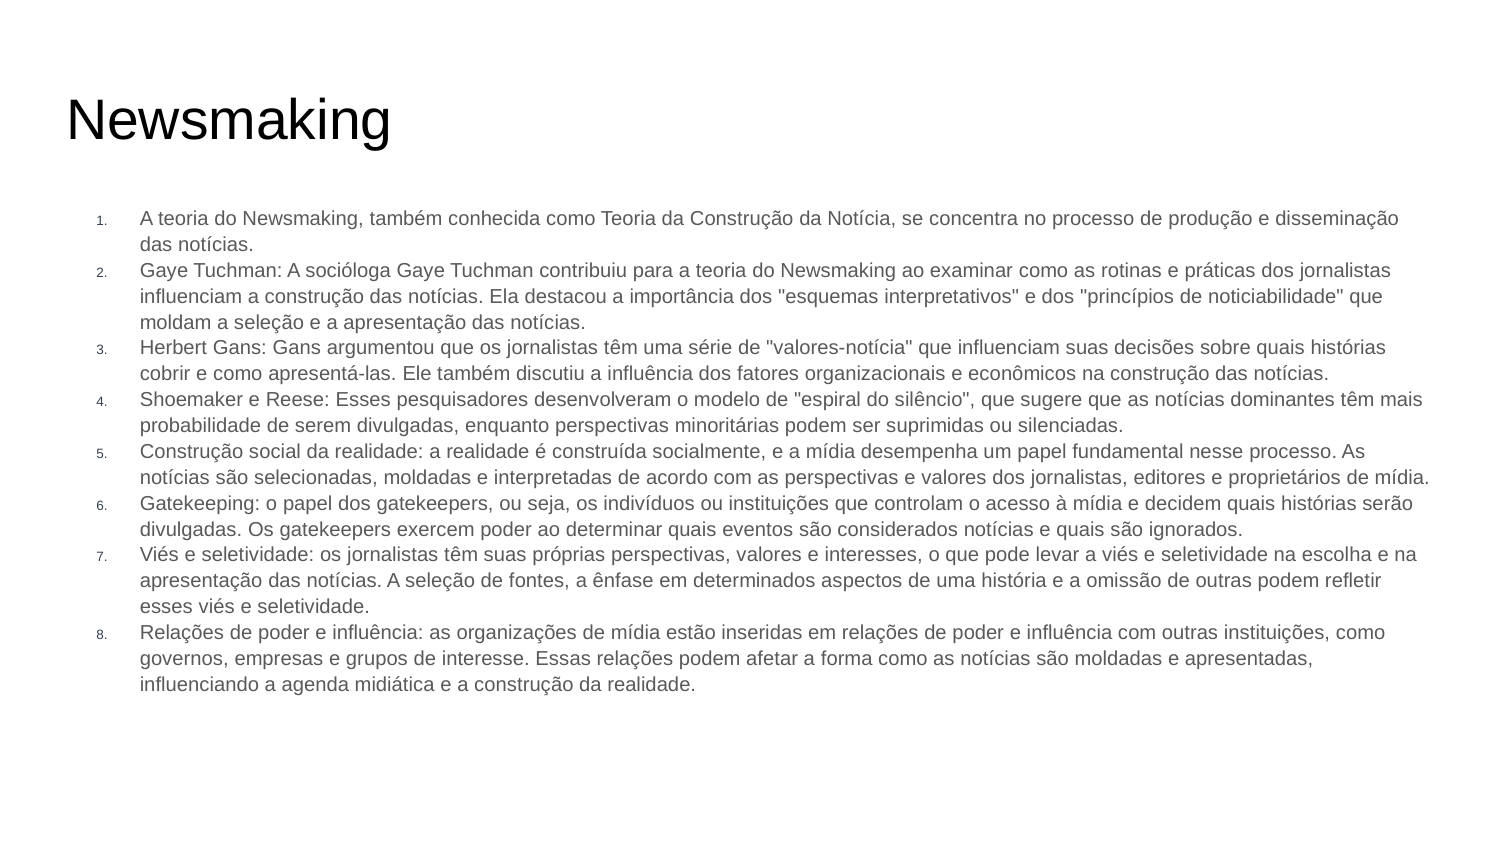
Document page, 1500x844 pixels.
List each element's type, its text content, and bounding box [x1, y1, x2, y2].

list A teoria do Newsmaking, também conhecida como Teoria da Construção da Notícia, se concentra no processo de produção e disseminação das notícias. Gaye Tuchman: A socióloga Gaye Tuchman contribuiu para a teoria do Newsmaking ao examinar como as rotinas e práticas dos jornalistas influenciam a construção das notícias. Ela destacou a importância dos "esquemas interpretativos" e dos "princípios de noticiabilidade" que moldam a seleção e a apresentação das notícias. Herbert Gans: Gans argumentou que os jornalistas têm uma série de "valores-notícia" que influenciam suas decisões sobre quais histórias cobrir e como apresentá-las. Ele também discutiu a influência dos fatores organizacionais e econômicos na construção das notícias. Shoemaker e Reese: Esses pesquisadores desenvolveram o modelo de "espiral do silêncio", que sugere que as notícias dominantes têm mais probabilidade de serem divulgadas, enquanto perspectivas minoritárias podem ser suprimidas ou silenciadas. Construção social da realidade: a realidade é construída socialmente, e a mídia desempenha um papel fundamental nesse processo. As notícias são selecionadas, moldadas e interpretadas de acordo com as perspectivas e valores dos jornalistas, editores e proprietários de mídia. Gatekeeping: o papel dos gatekeepers, ou seja, os indivíduos ou instituições que controlam o acesso à mídia e decidem quais histórias serão divulgadas. Os gatekeepers exercem poder ao determinar quais eventos são considerados notícias e quais são ignorados. Viés e seletividade: os jornalistas têm suas próprias perspectivas, valores e interesses, o que pode levar a viés e seletividade na escolha e na apresentação das notícias. A seleção de fontes, a ênfase em determinados aspectos de uma história e a omissão de outras podem refletir esses viés e seletividade. Relações de poder e influência: as organizações de mídia estão inseridas em relações de poder e influência com outras instituições, como governos, empresas e grupos de interesse. Essas relações podem afetar a forma como as notícias são moldadas e apresentadas, influenciando a agenda midiática e a construção da realidade. [51, 189, 1449, 750]
title Newsmaking [51, 72, 1449, 167]
